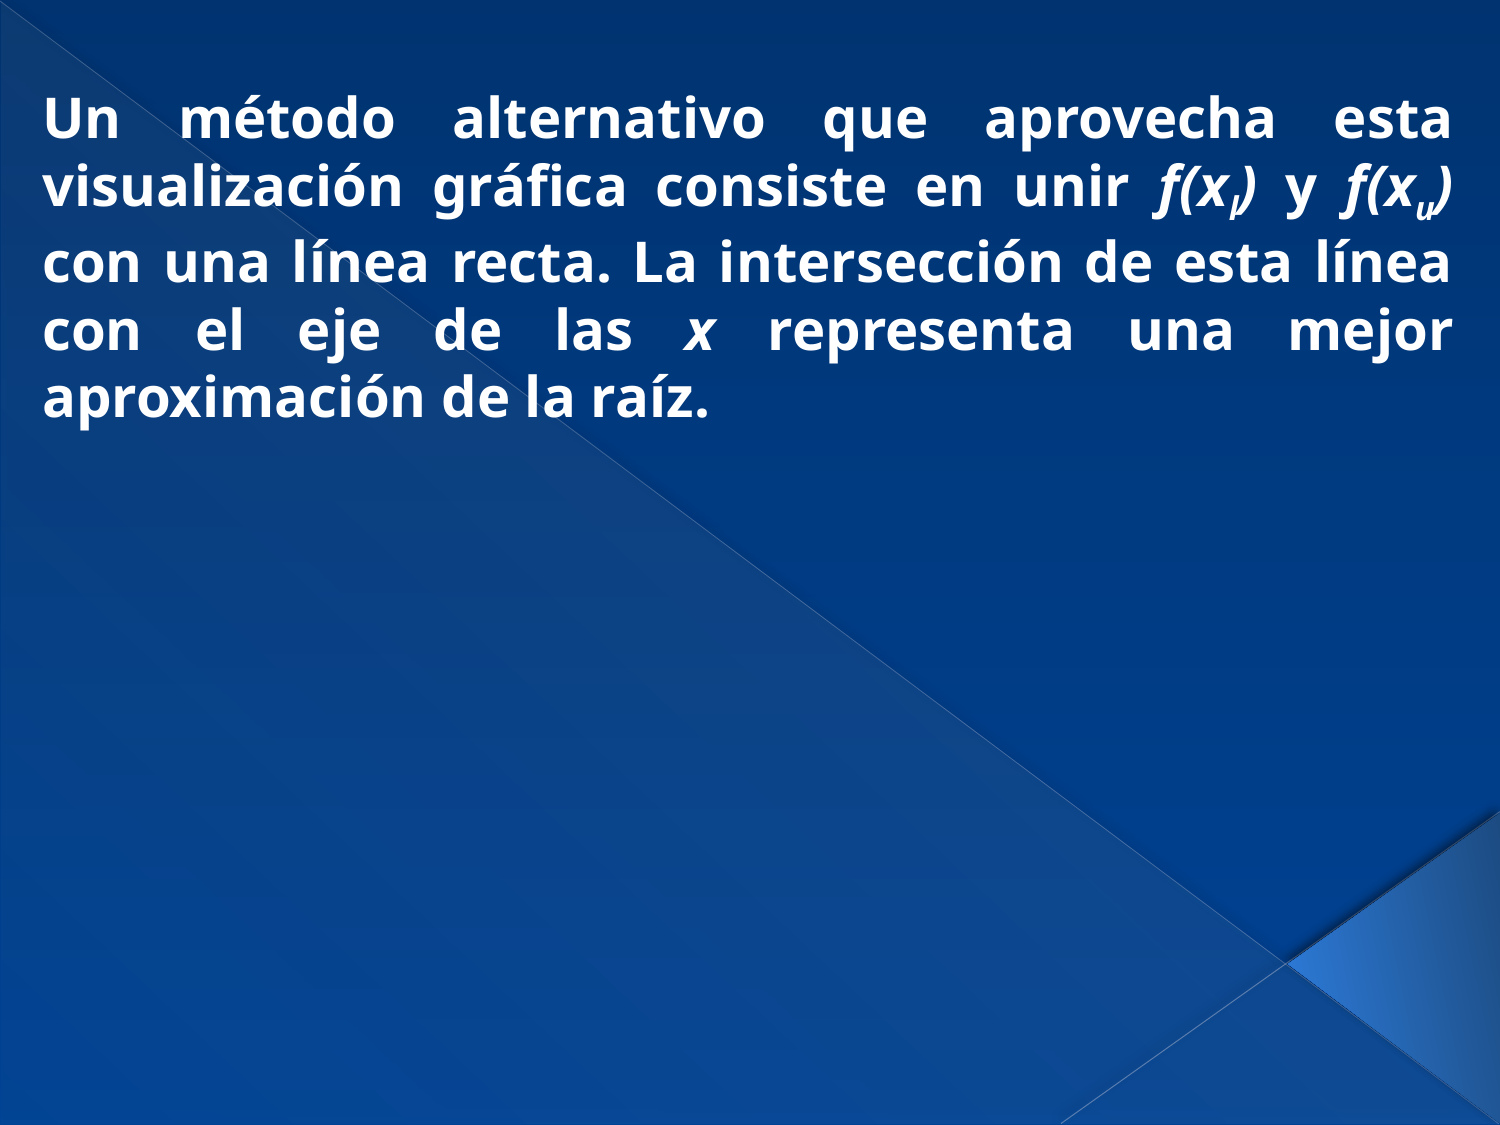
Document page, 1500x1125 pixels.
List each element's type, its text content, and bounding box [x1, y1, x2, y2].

text_box Un método alternativo que aprovecha esta visualización gráfica consiste en unir f(xl) y f(xu) con una línea recta. La intersección de esta línea con el eje de las x representa una mejor aproximación de la raíz. [27, 75, 1469, 437]
